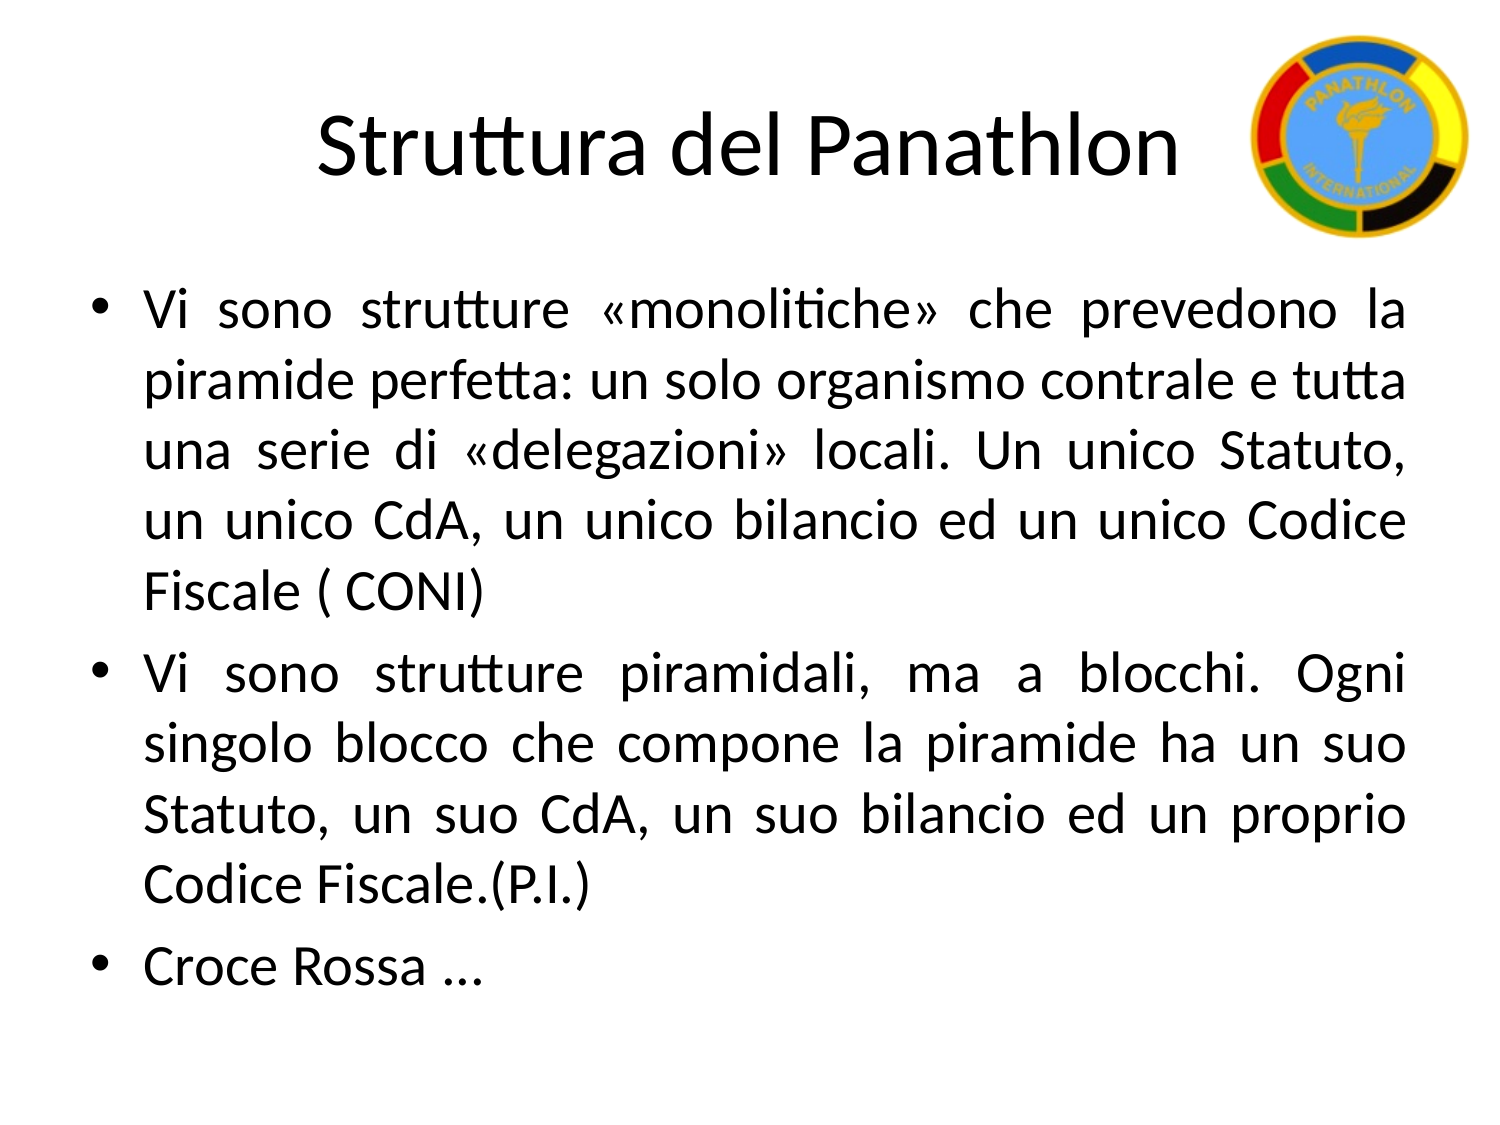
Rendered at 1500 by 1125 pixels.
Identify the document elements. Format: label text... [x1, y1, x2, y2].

list Vi sono strutture «monolitiche» che prevedono la piramide perfetta: un solo organismo contrale e tutta una serie di «delegazioni» locali. Un unico Statuto, un unico CdA, un unico bilancio ed un unico Codice Fiscale ( CONI) Vi sono strutture piramidali, ma a blocchi. Ogni singolo blocco che compone la piramide ha un suo Statuto, un suo CdA, un suo bilancio ed un proprio Codice Fiscale.(P.I.) Croce Rossa ... [75, 262, 1425, 1005]
title Struttura del Panathlon [75, 45, 1240, 233]
picture [1245, 32, 1473, 245]
